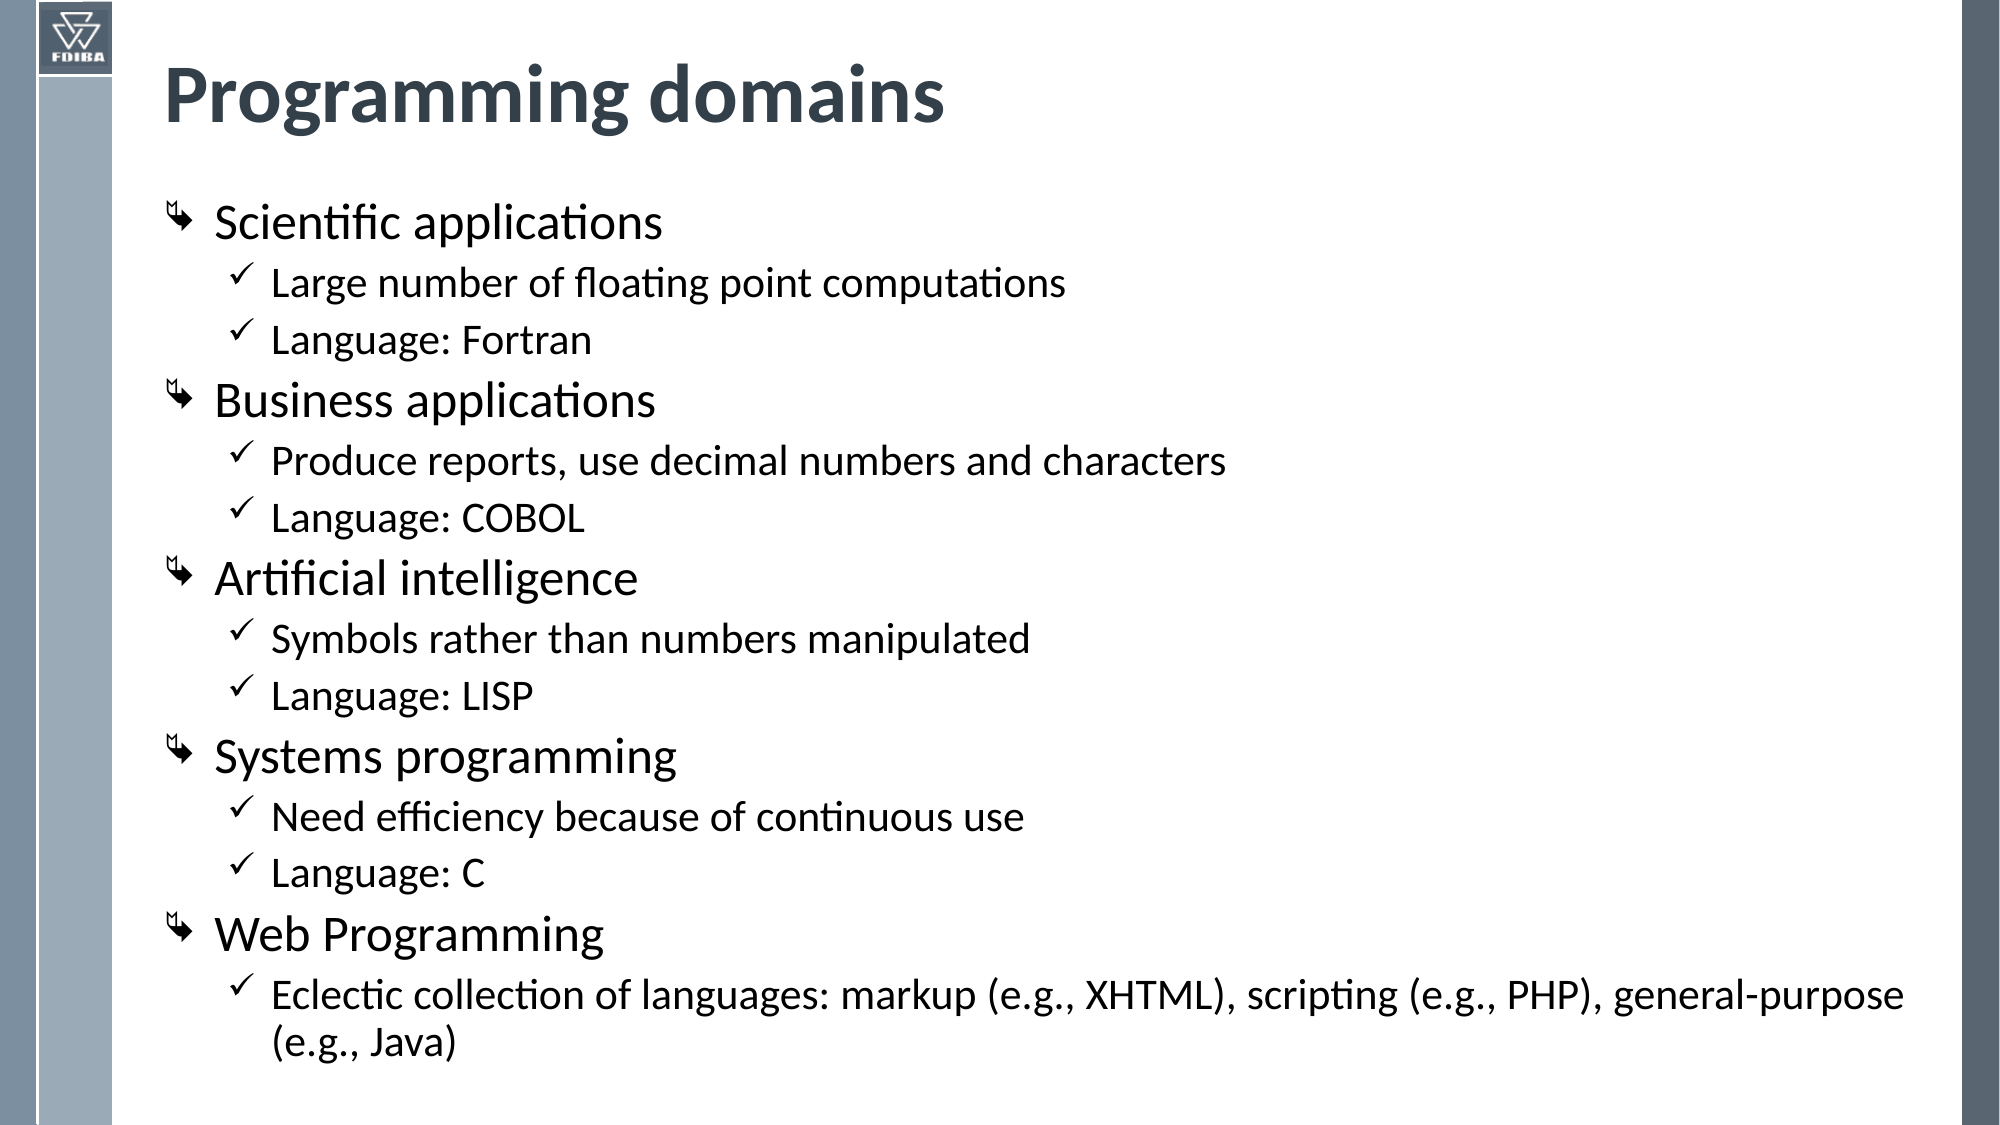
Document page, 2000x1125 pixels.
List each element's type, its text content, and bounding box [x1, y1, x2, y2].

picture [41, 10, 108, 66]
list Scientific applications Large number of floating point computations Language: Fortran Business applications Produce reports, use decimal numbers and characters Language: COBOL Artificial intelligence Symbols rather than numbers manipulated Language: LISP Systems programming Need efficiency because of continuous use Language: C Web Programming Eclectic collection of languages: markup (e.g., XHTML), scripting (e.g., PHP), general-purpose (e.g., Java) [149, 187, 1938, 1075]
title Programming domains [149, 29, 1938, 149]
